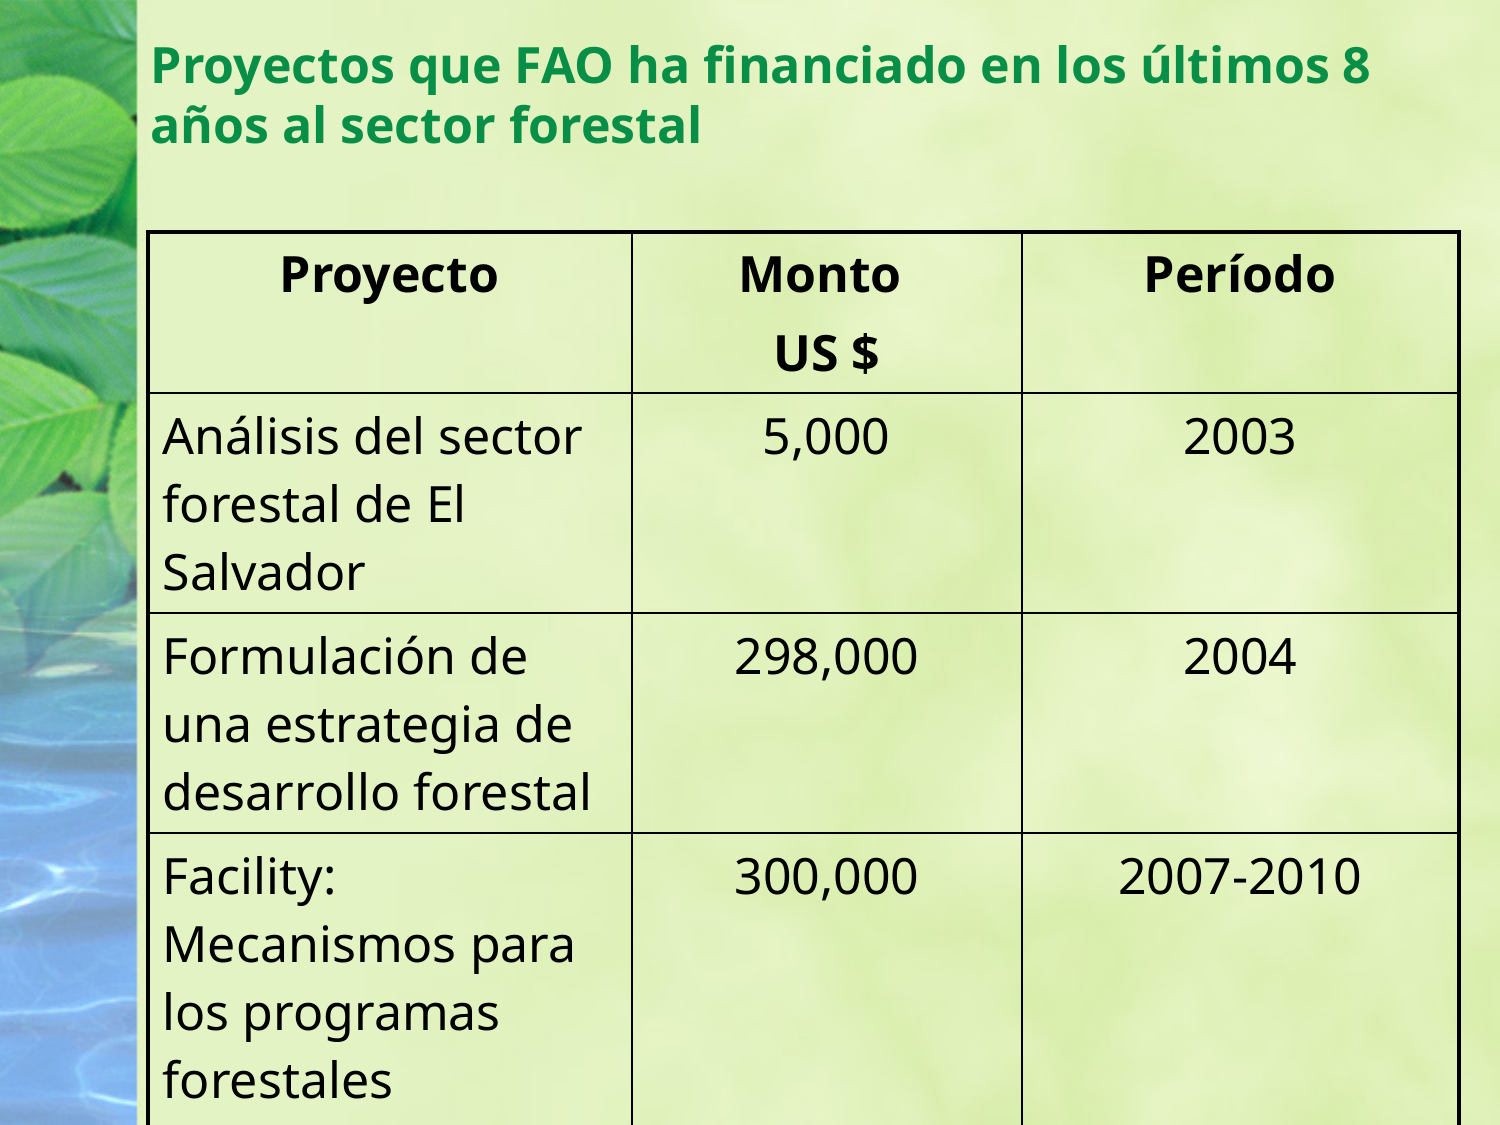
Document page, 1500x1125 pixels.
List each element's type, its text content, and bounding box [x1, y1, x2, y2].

table_header Período [1023, 234, 1457, 392]
table_cell 300,000 [633, 834, 1021, 1125]
picture [0, 0, 1500, 1125]
table_cell 2003 [1023, 394, 1457, 612]
table_cell Análisis del sector forestal de El Salvador [150, 394, 631, 612]
table_header Proyecto [150, 234, 631, 392]
table_cell 298,000 [633, 614, 1021, 832]
table_cell 2004 [1023, 614, 1457, 832]
table_cell Formulación de una estrategia de desarrollo forestal [150, 614, 631, 832]
table_cell 5,000 [633, 394, 1021, 612]
table_header Monto US $ [633, 234, 1021, 392]
table_cell 2007-2010 [1023, 834, 1457, 1125]
table_cell Facility: Mecanismos para los programas forestales nacionales [150, 834, 631, 1125]
title Proyectos que FAO ha financiado en los últimos 8 años al sector forestal [135, 0, 1500, 188]
